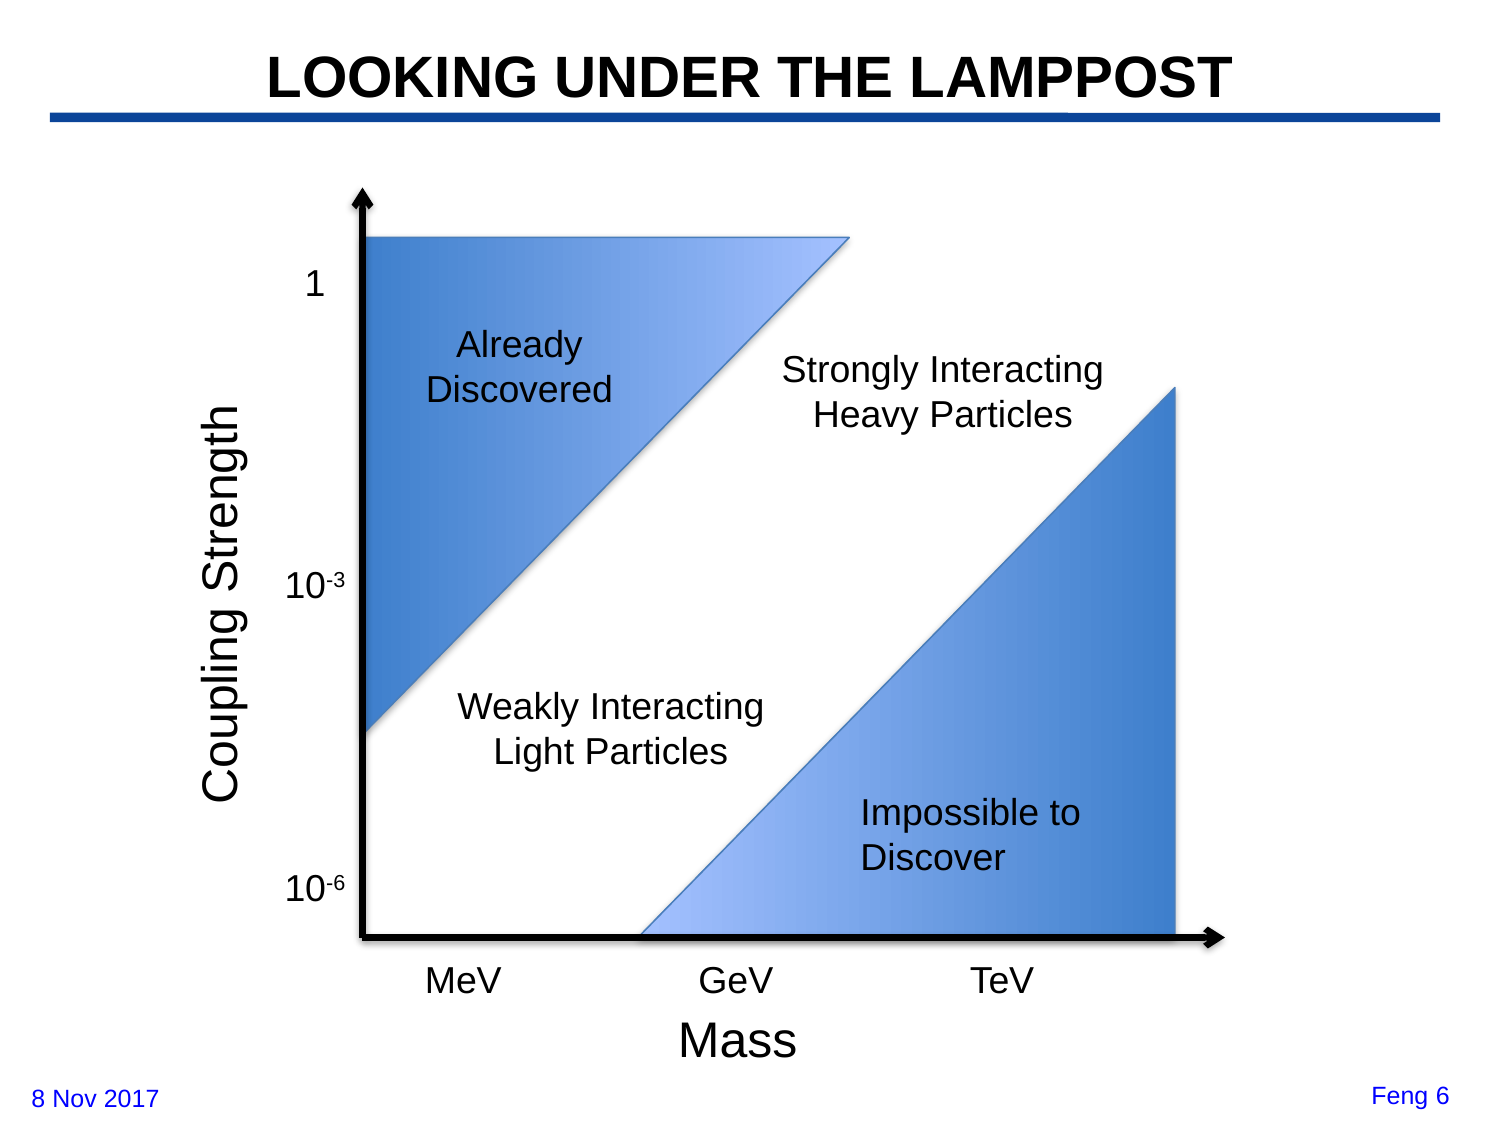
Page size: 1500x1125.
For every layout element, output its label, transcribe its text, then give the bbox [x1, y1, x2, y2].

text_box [267, 251, 1051, 1010]
title LOOKING UNDER THE LAMPPOST [0, 37, 1500, 110]
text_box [179, 187, 1226, 1076]
